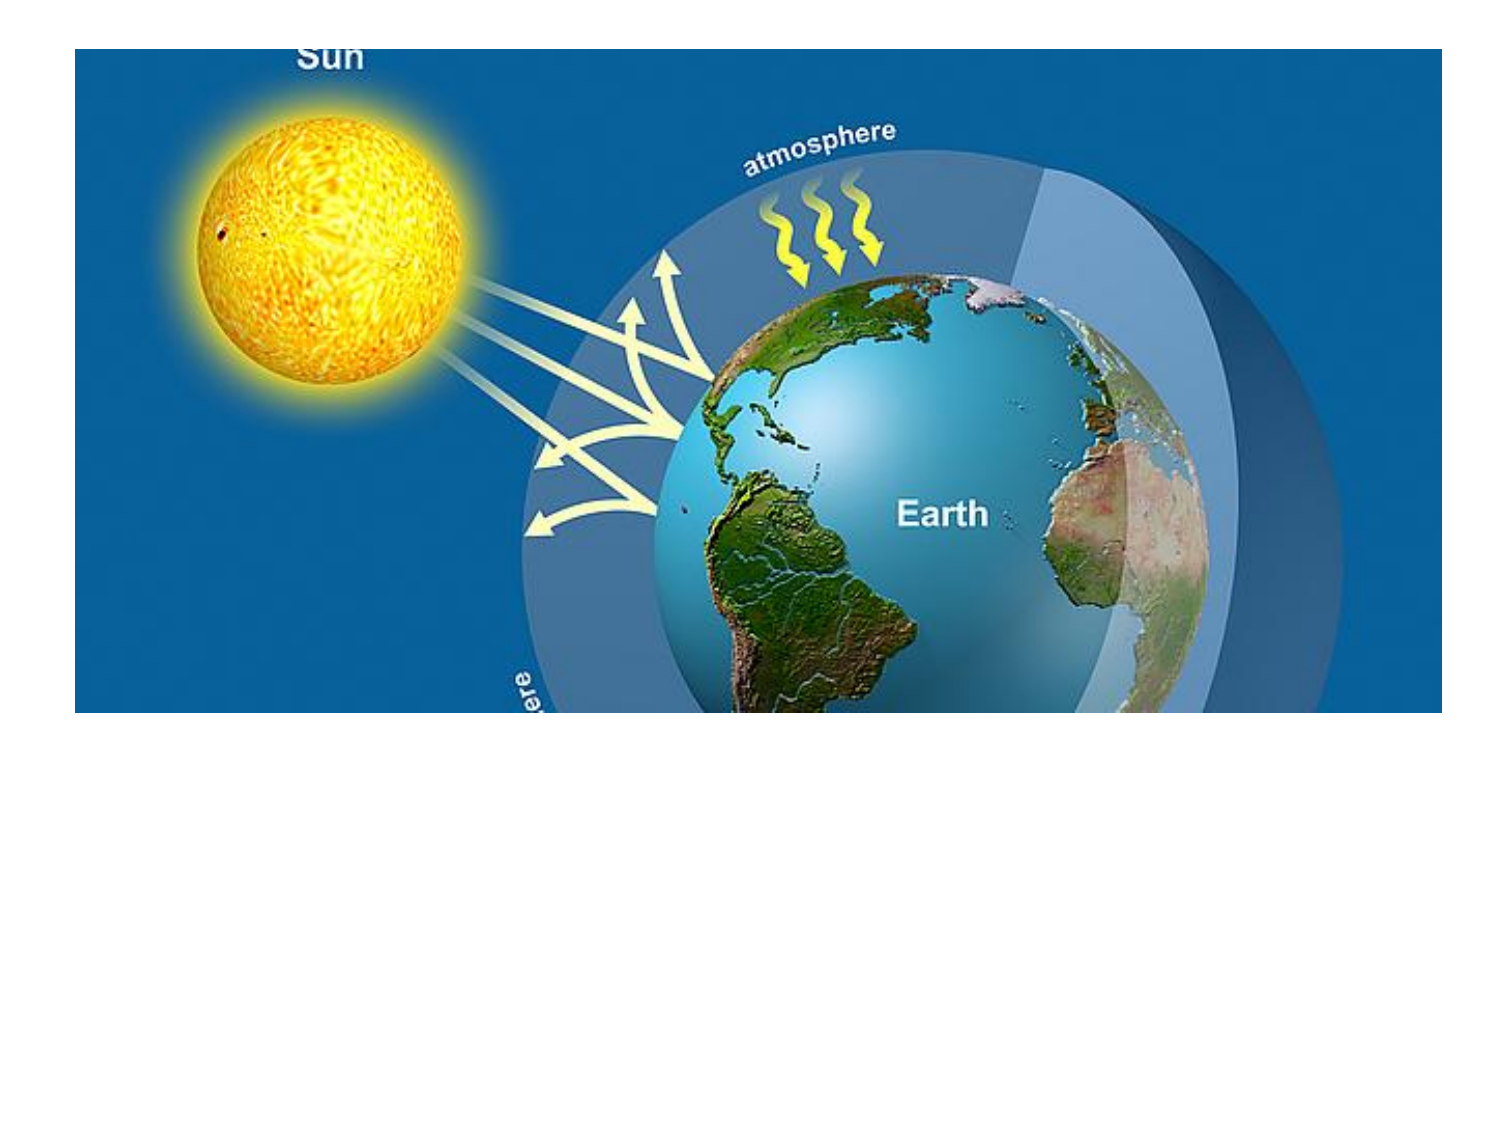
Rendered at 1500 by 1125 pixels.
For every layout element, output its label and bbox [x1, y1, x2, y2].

picture [74, 49, 1442, 713]
